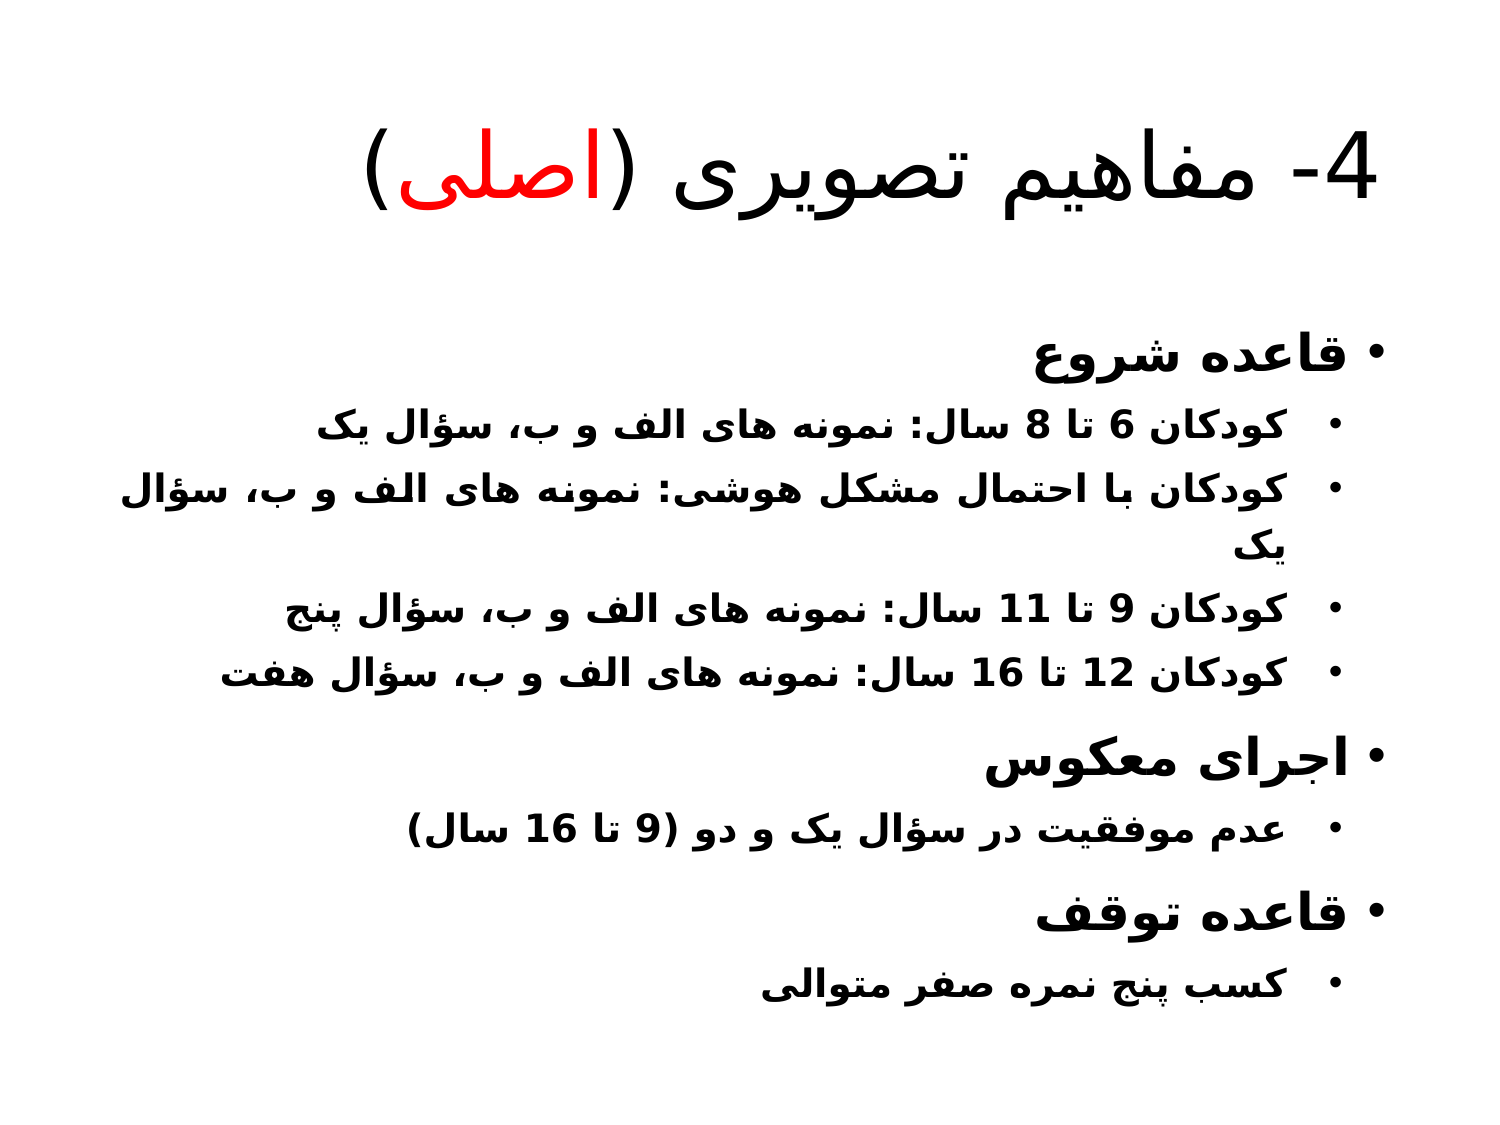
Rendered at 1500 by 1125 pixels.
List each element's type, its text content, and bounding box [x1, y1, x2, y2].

list قاعده شروع کودکان 6 تا 8 سال: نمونه های الف و ب، سؤال یک کودکان با احتمال مشکل هوشی: نمونه های الف و ب، سؤال یک کودکان 9 تا 11 سال: نمونه های الف و ب، سؤال پنج کودکان 12 تا 16 سال: نمونه های الف و ب، سؤال هفت اجرای معکوس عدم موفقیت در سؤال یک و دو (9 تا 16 سال) قاعده توقف کسب پنج نمره صفر متوالی [103, 299, 1397, 1014]
title 4- مفاهیم تصویری (اصلی) [103, 59, 1397, 278]
